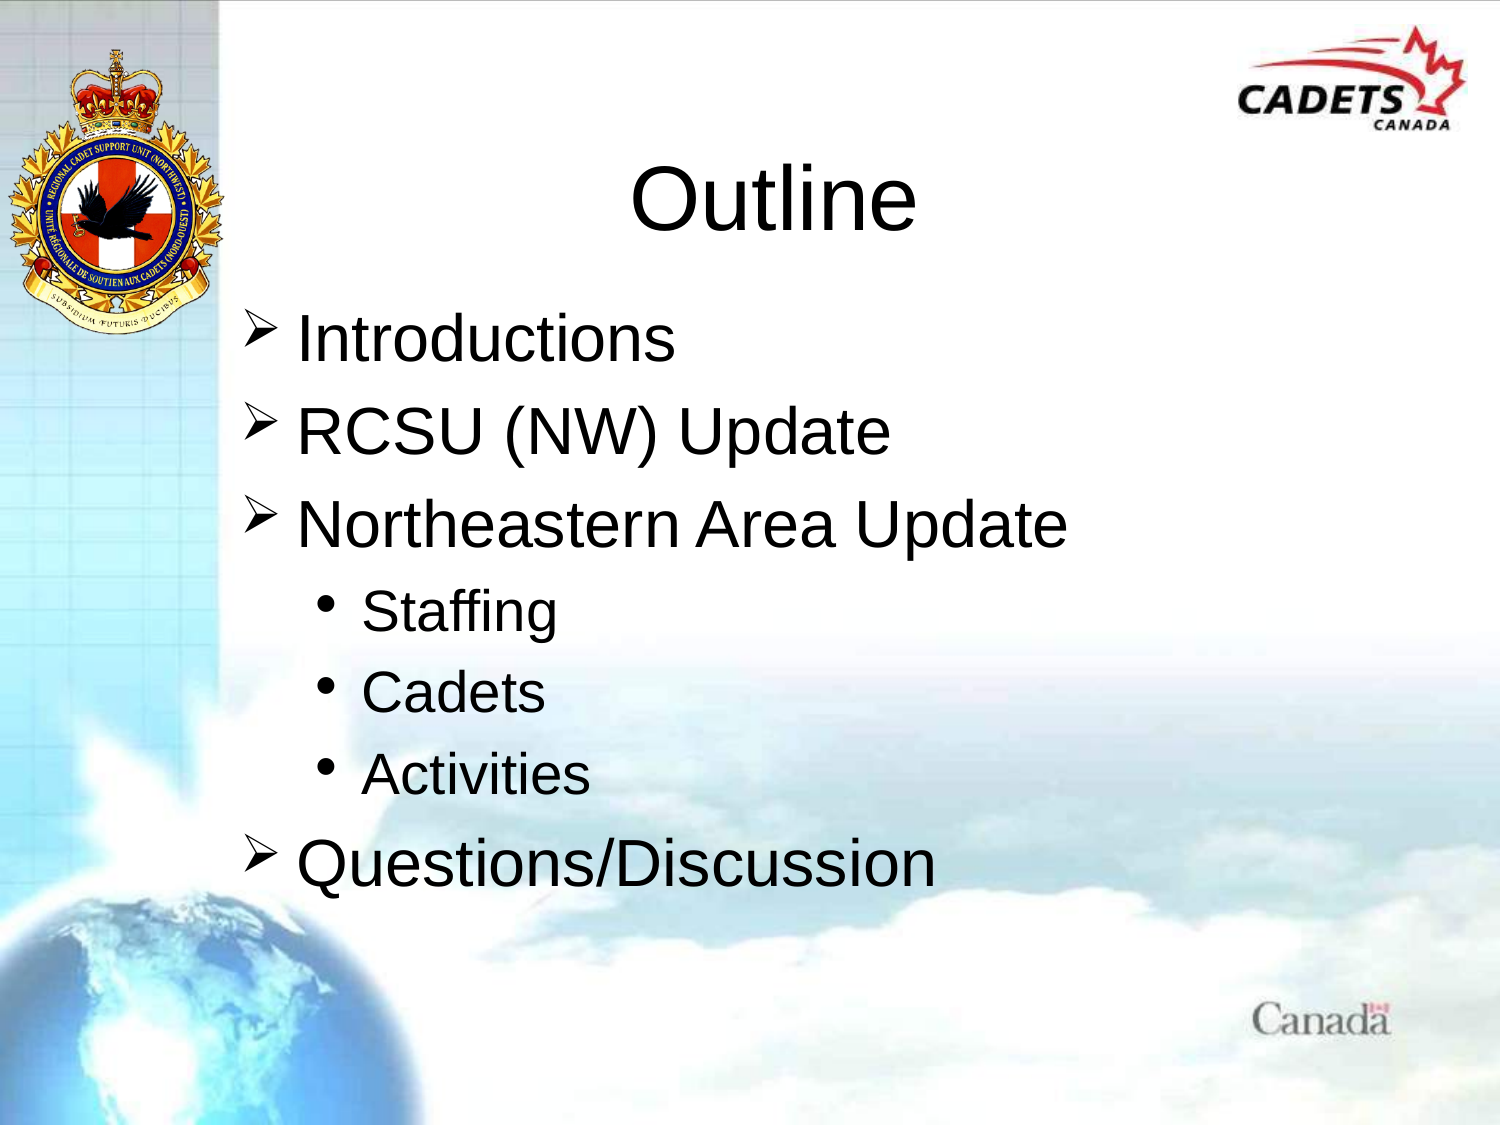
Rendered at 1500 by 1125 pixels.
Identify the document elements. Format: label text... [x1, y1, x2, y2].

title Outline [262, 99, 1288, 287]
list Introductions RCSU (NW) Update Northeastern Area Update Staffing Cadets Activities Questions/Discussion [225, 287, 1450, 955]
picture [0, 0, 1500, 1125]
